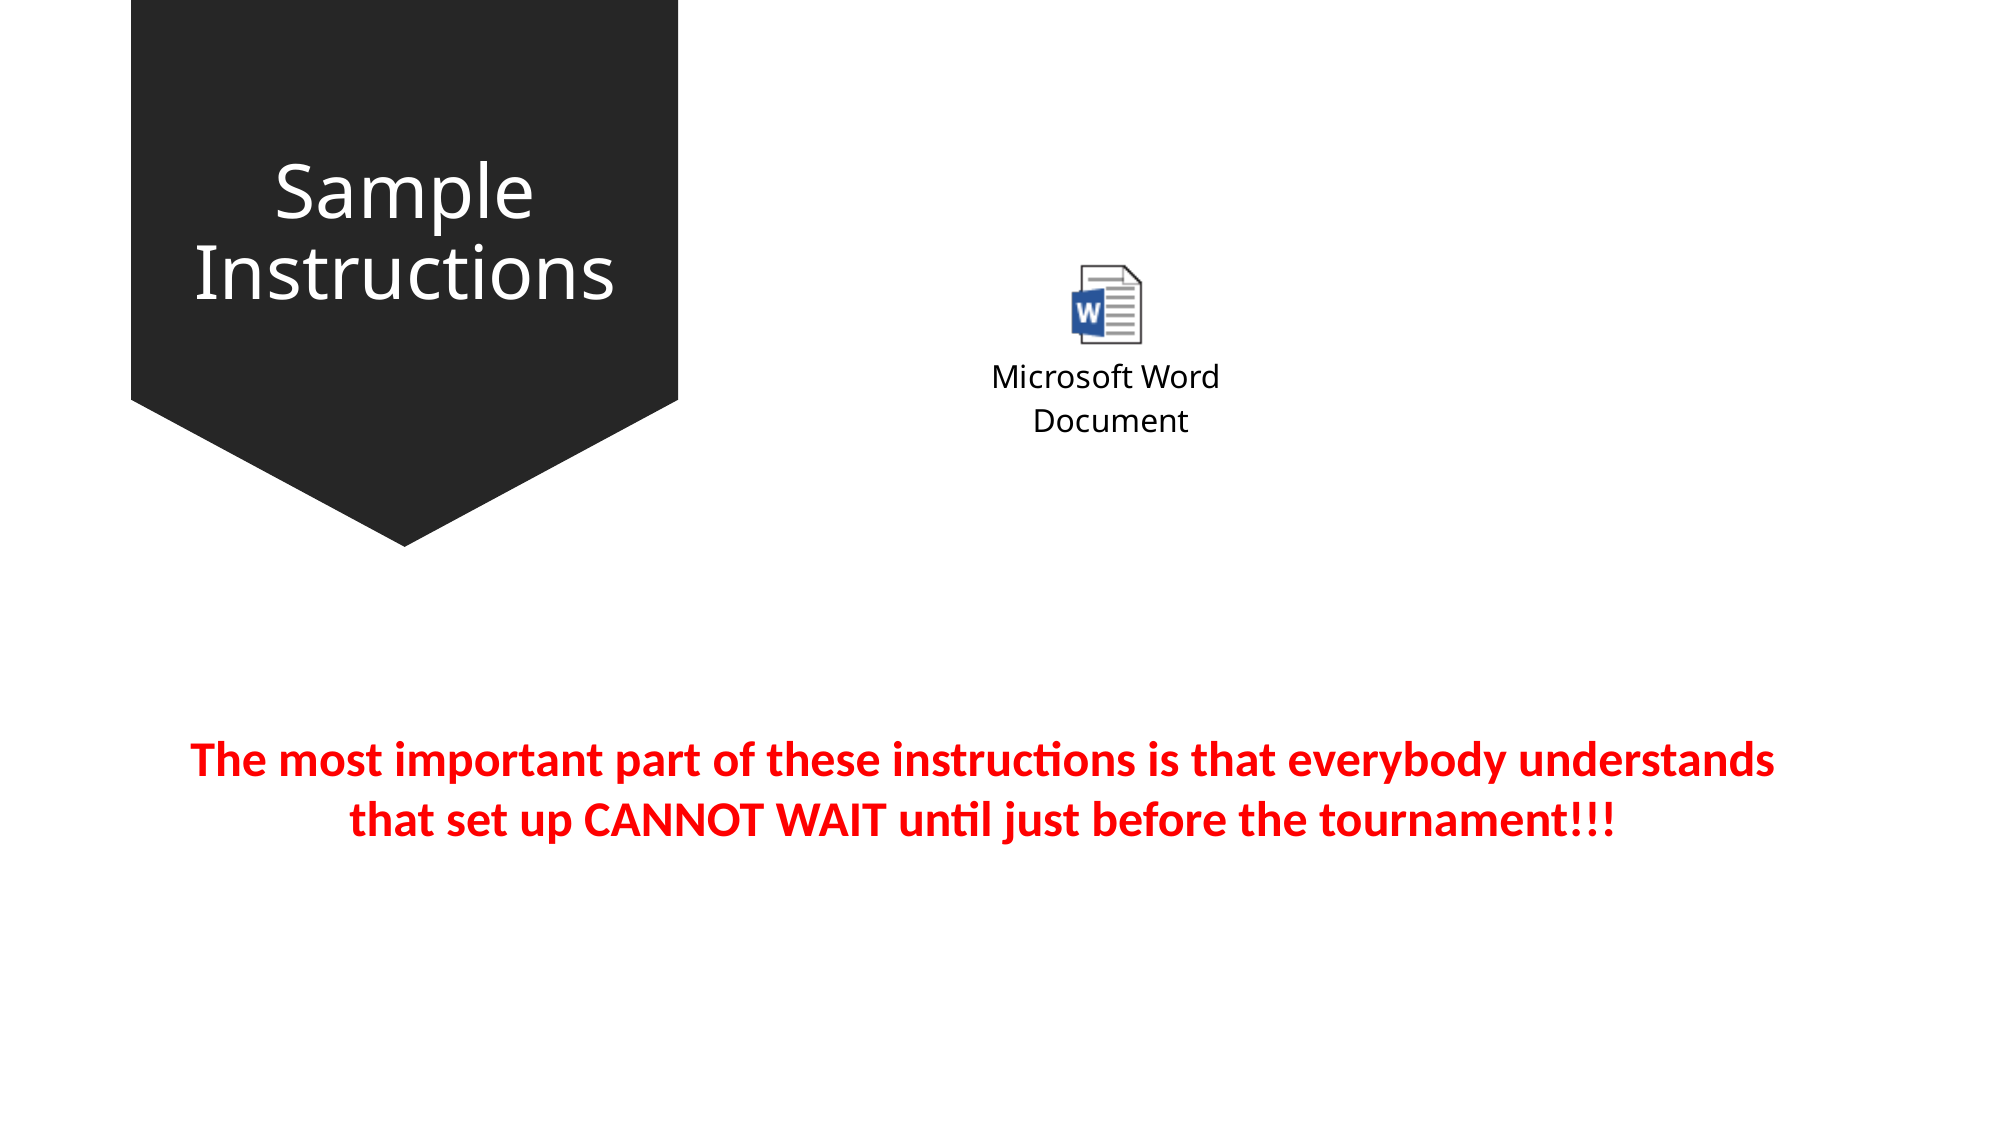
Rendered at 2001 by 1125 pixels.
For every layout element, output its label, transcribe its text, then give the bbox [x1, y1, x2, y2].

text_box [983, 262, 1238, 487]
title Sample Instructions [168, 31, 643, 440]
text_box [203, 440, 606, 549]
text_box [130, 0, 680, 421]
text_box The most important part of these instructions is that everybody understands that set up CANNOT WAIT until just before the tournament!!! [151, 718, 1815, 854]
